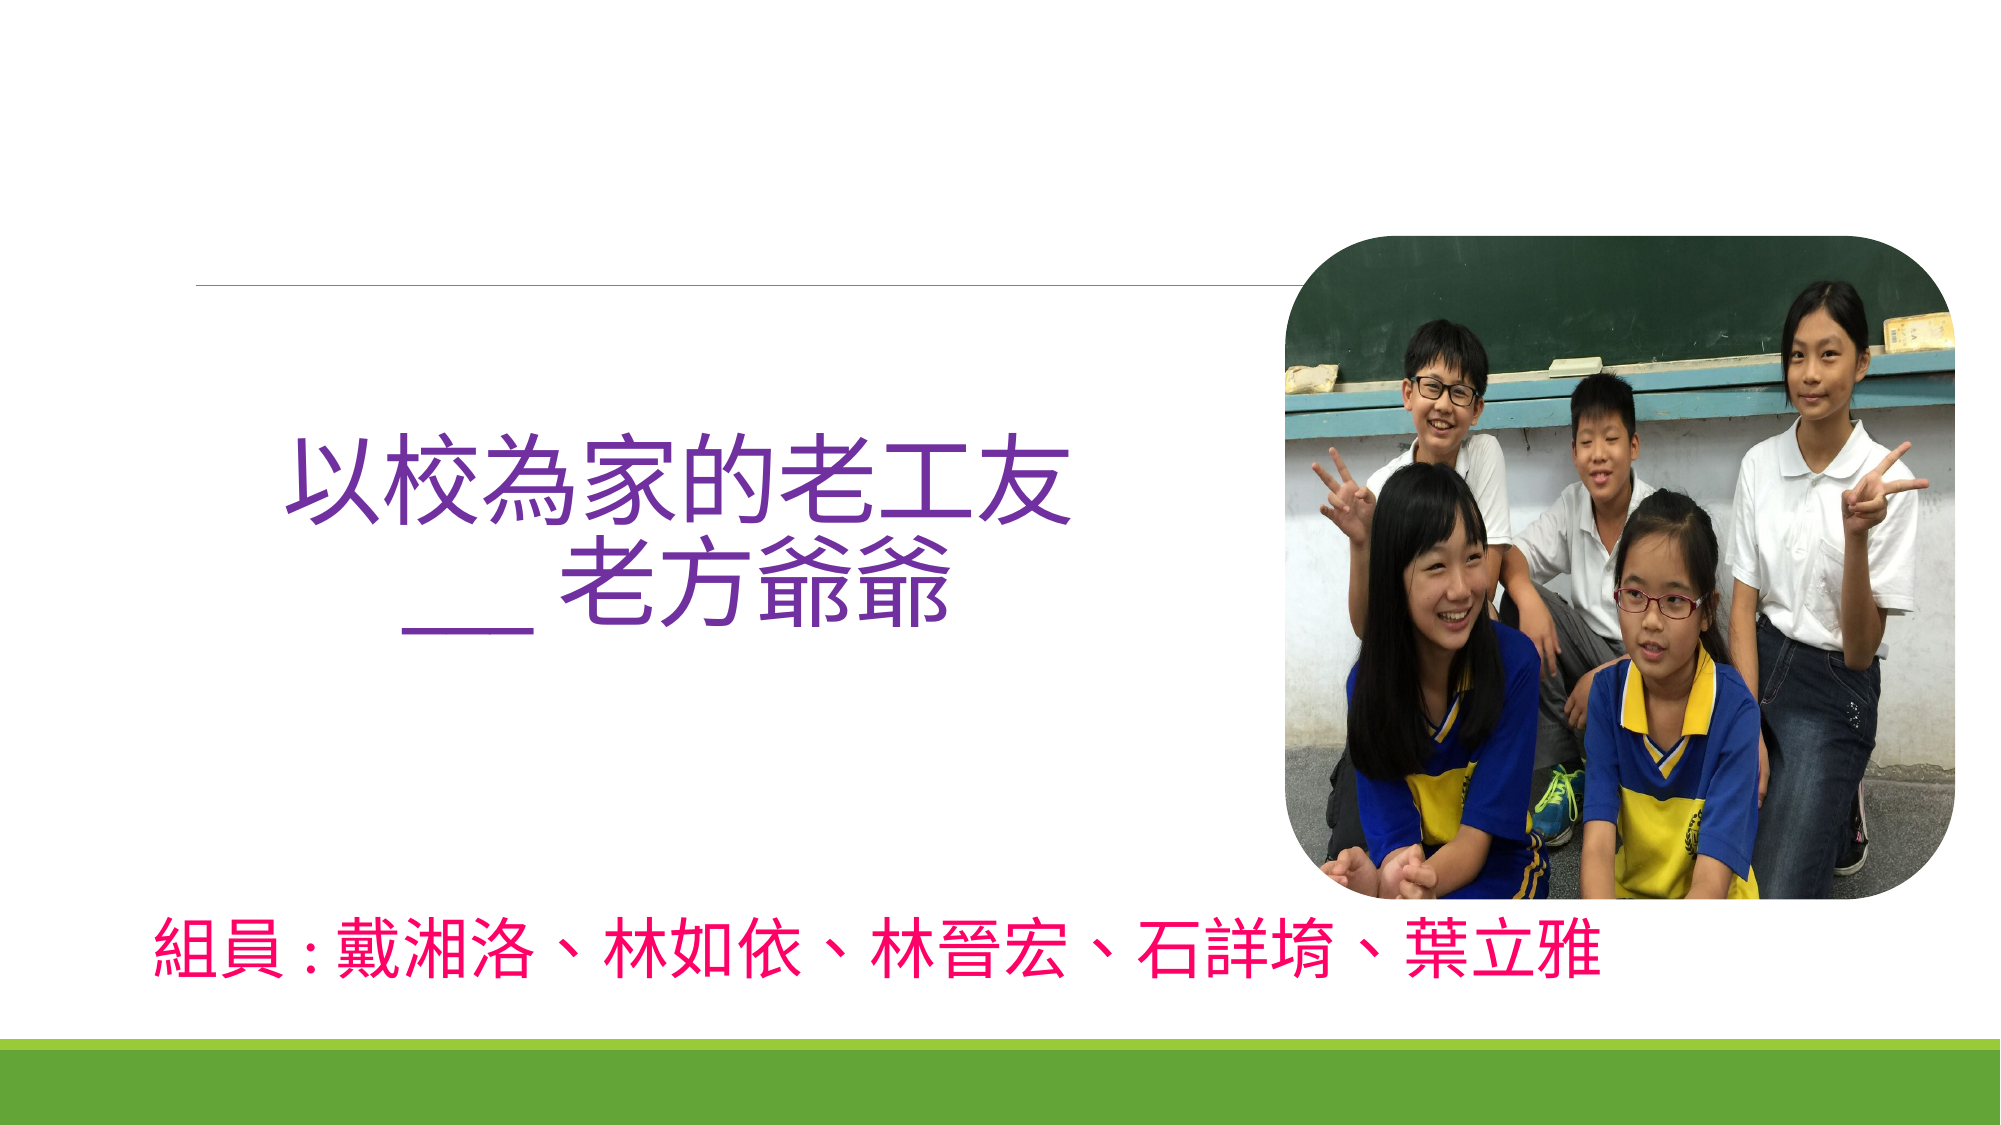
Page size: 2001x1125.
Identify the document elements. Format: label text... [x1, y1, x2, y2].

list 組員:戴湘洛、林如依、林晉宏、石詳堉、葉立雅 [72, 754, 1685, 1093]
picture [1284, 235, 1956, 900]
title 以校為家的老工友 ___老方爺爺 [263, 343, 1094, 648]
